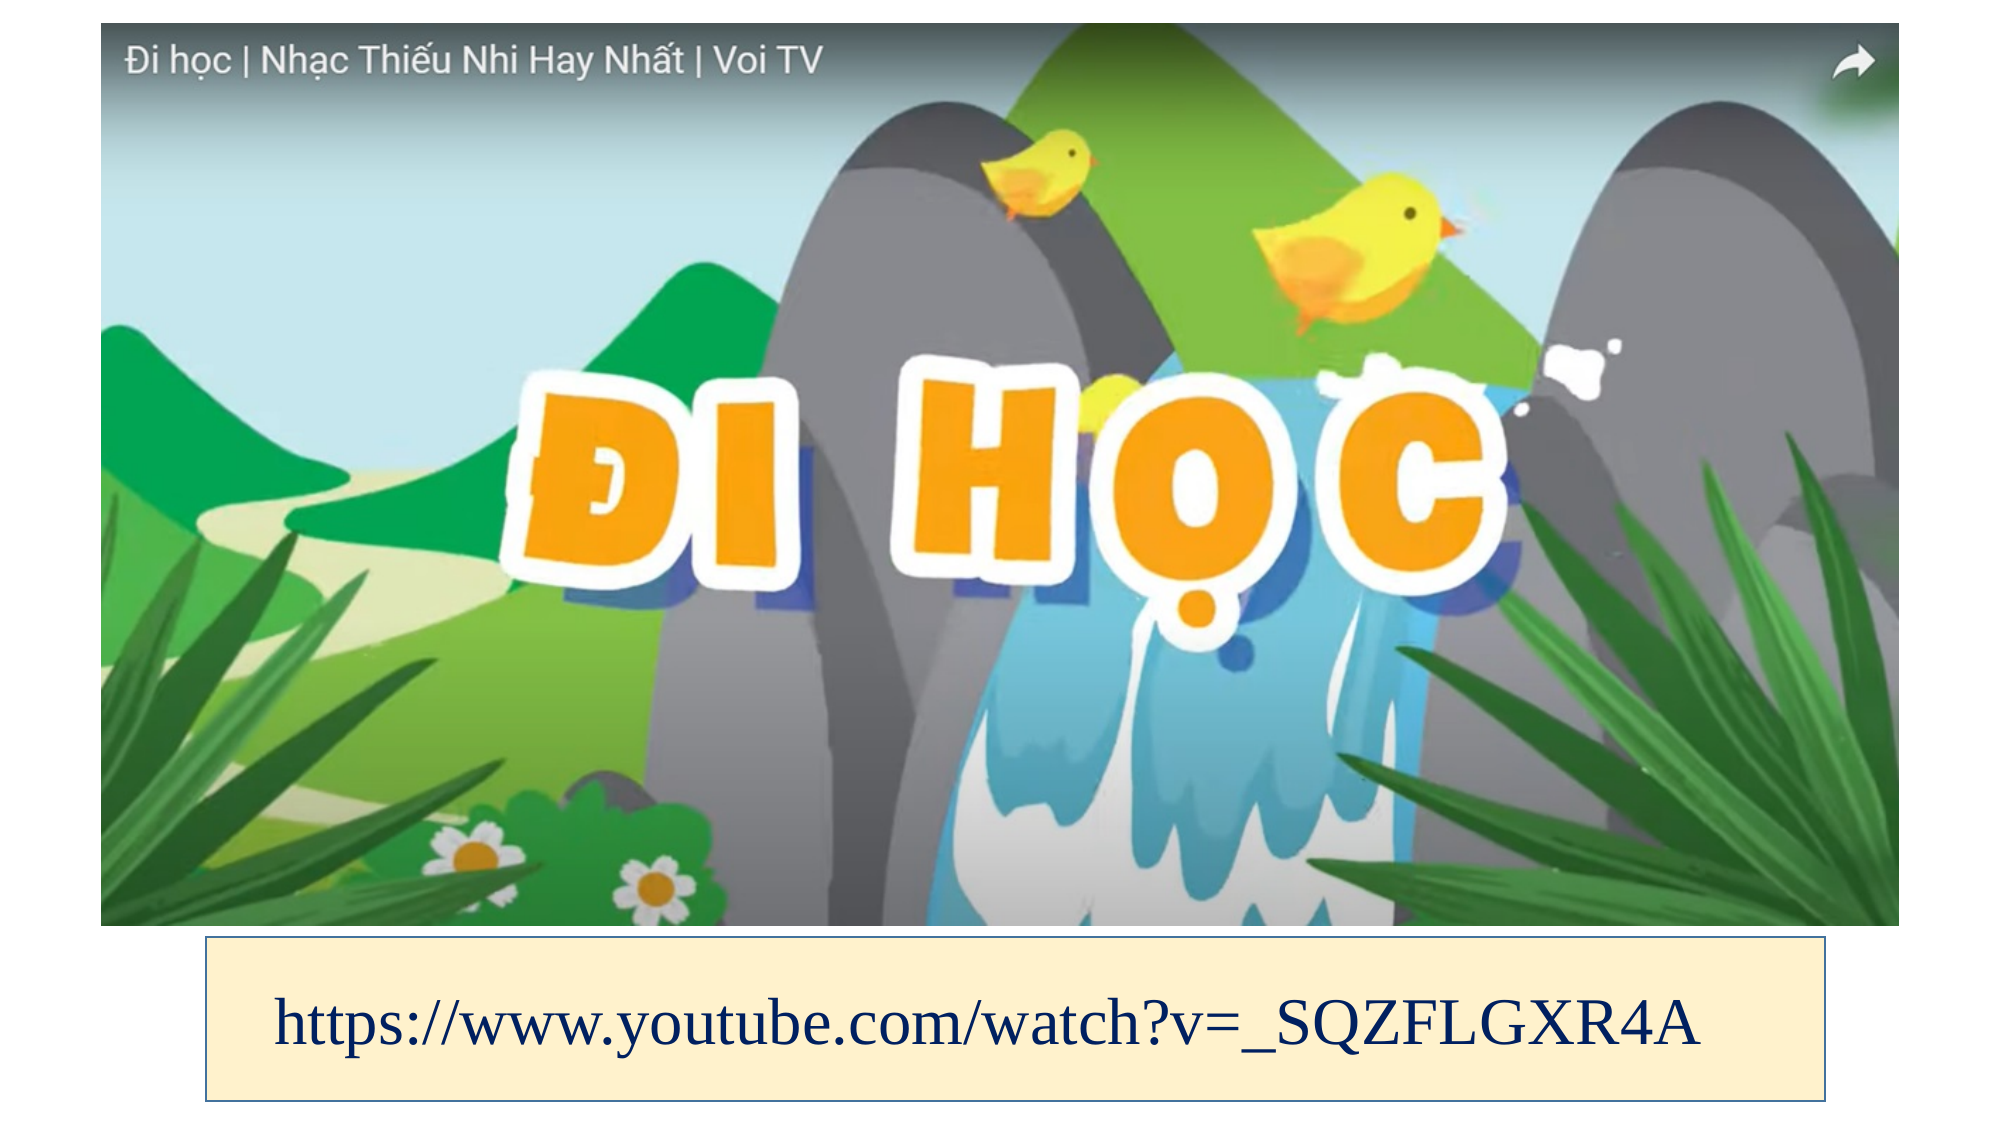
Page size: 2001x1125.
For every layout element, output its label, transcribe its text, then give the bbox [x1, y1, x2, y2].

picture [101, 23, 1899, 926]
text_box https://www.youtube.com/watch?v=_SQZFLGXR4A [259, 970, 1879, 1066]
text_box [205, 936, 1826, 1102]
